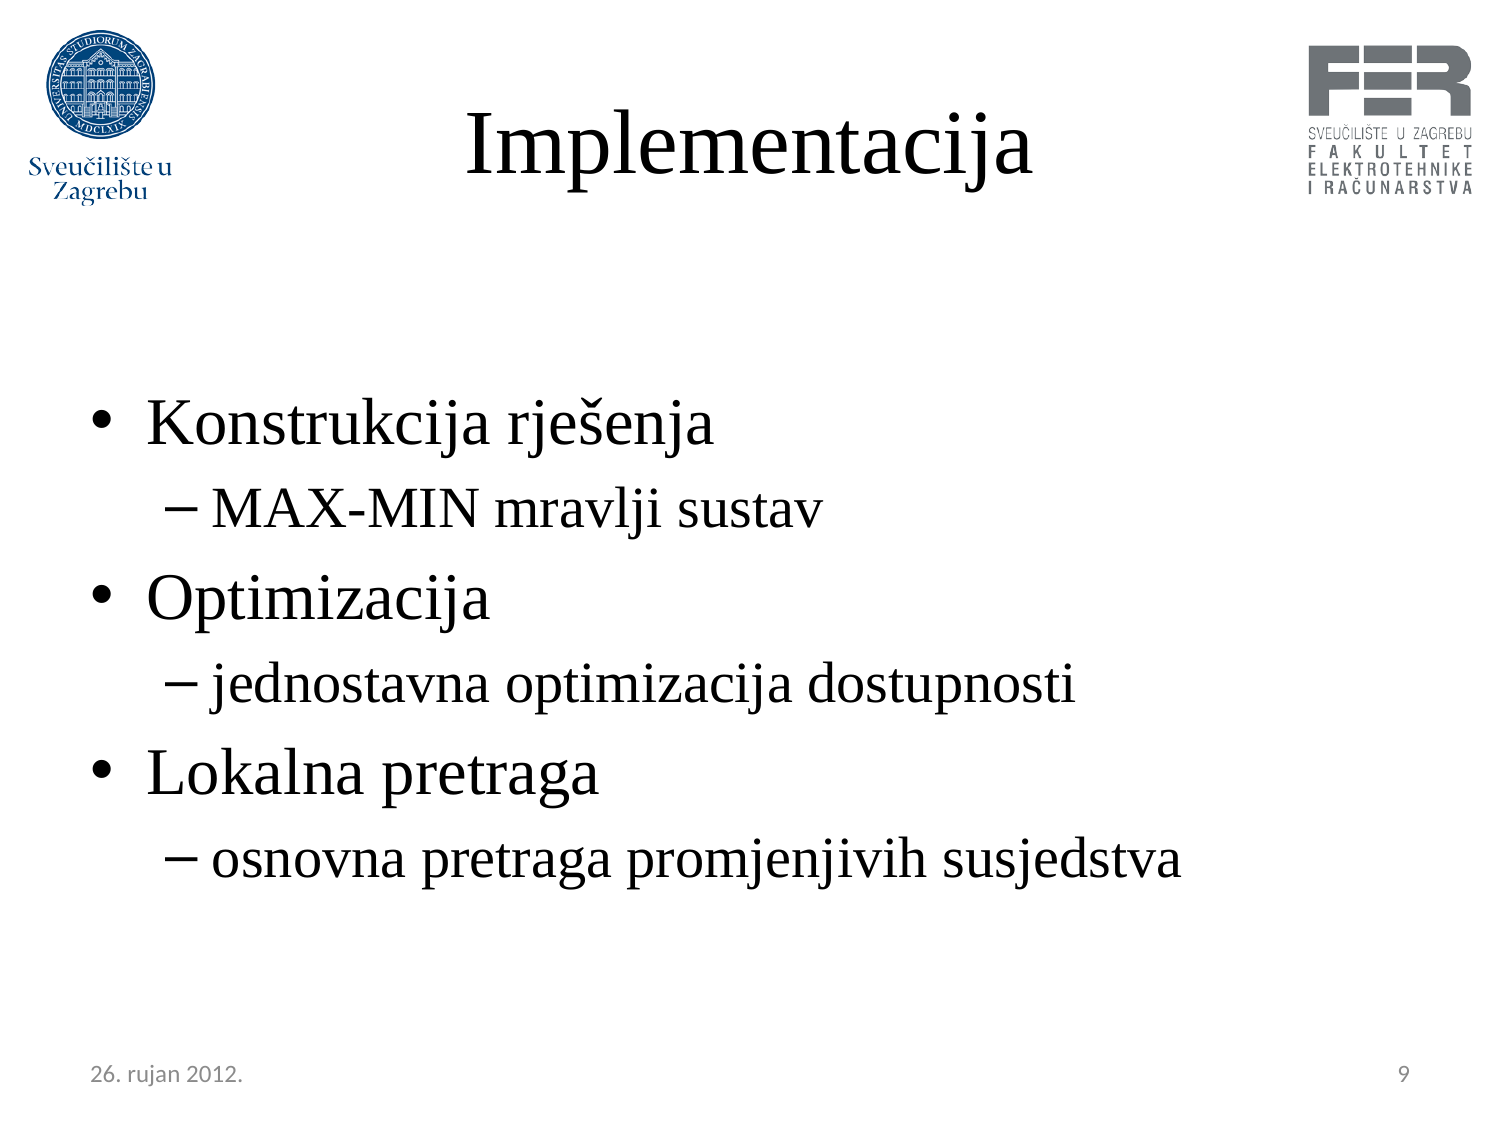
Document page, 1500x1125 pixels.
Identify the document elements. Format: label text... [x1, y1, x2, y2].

picture [29, 30, 172, 206]
list Konstrukcija rješenja MAX-MIN mravlji sustav Optimizacija jednostavna optimizacija dostupnosti Lokalna pretraga osnovna pretraga promjenjivih susjedstva [75, 262, 1425, 1005]
title Implementacija [242, 42, 1258, 231]
slide_number 26. rujan 2012. [75, 1042, 425, 1103]
slide_number 9 [1074, 1042, 1425, 1103]
picture [1305, 42, 1475, 199]
